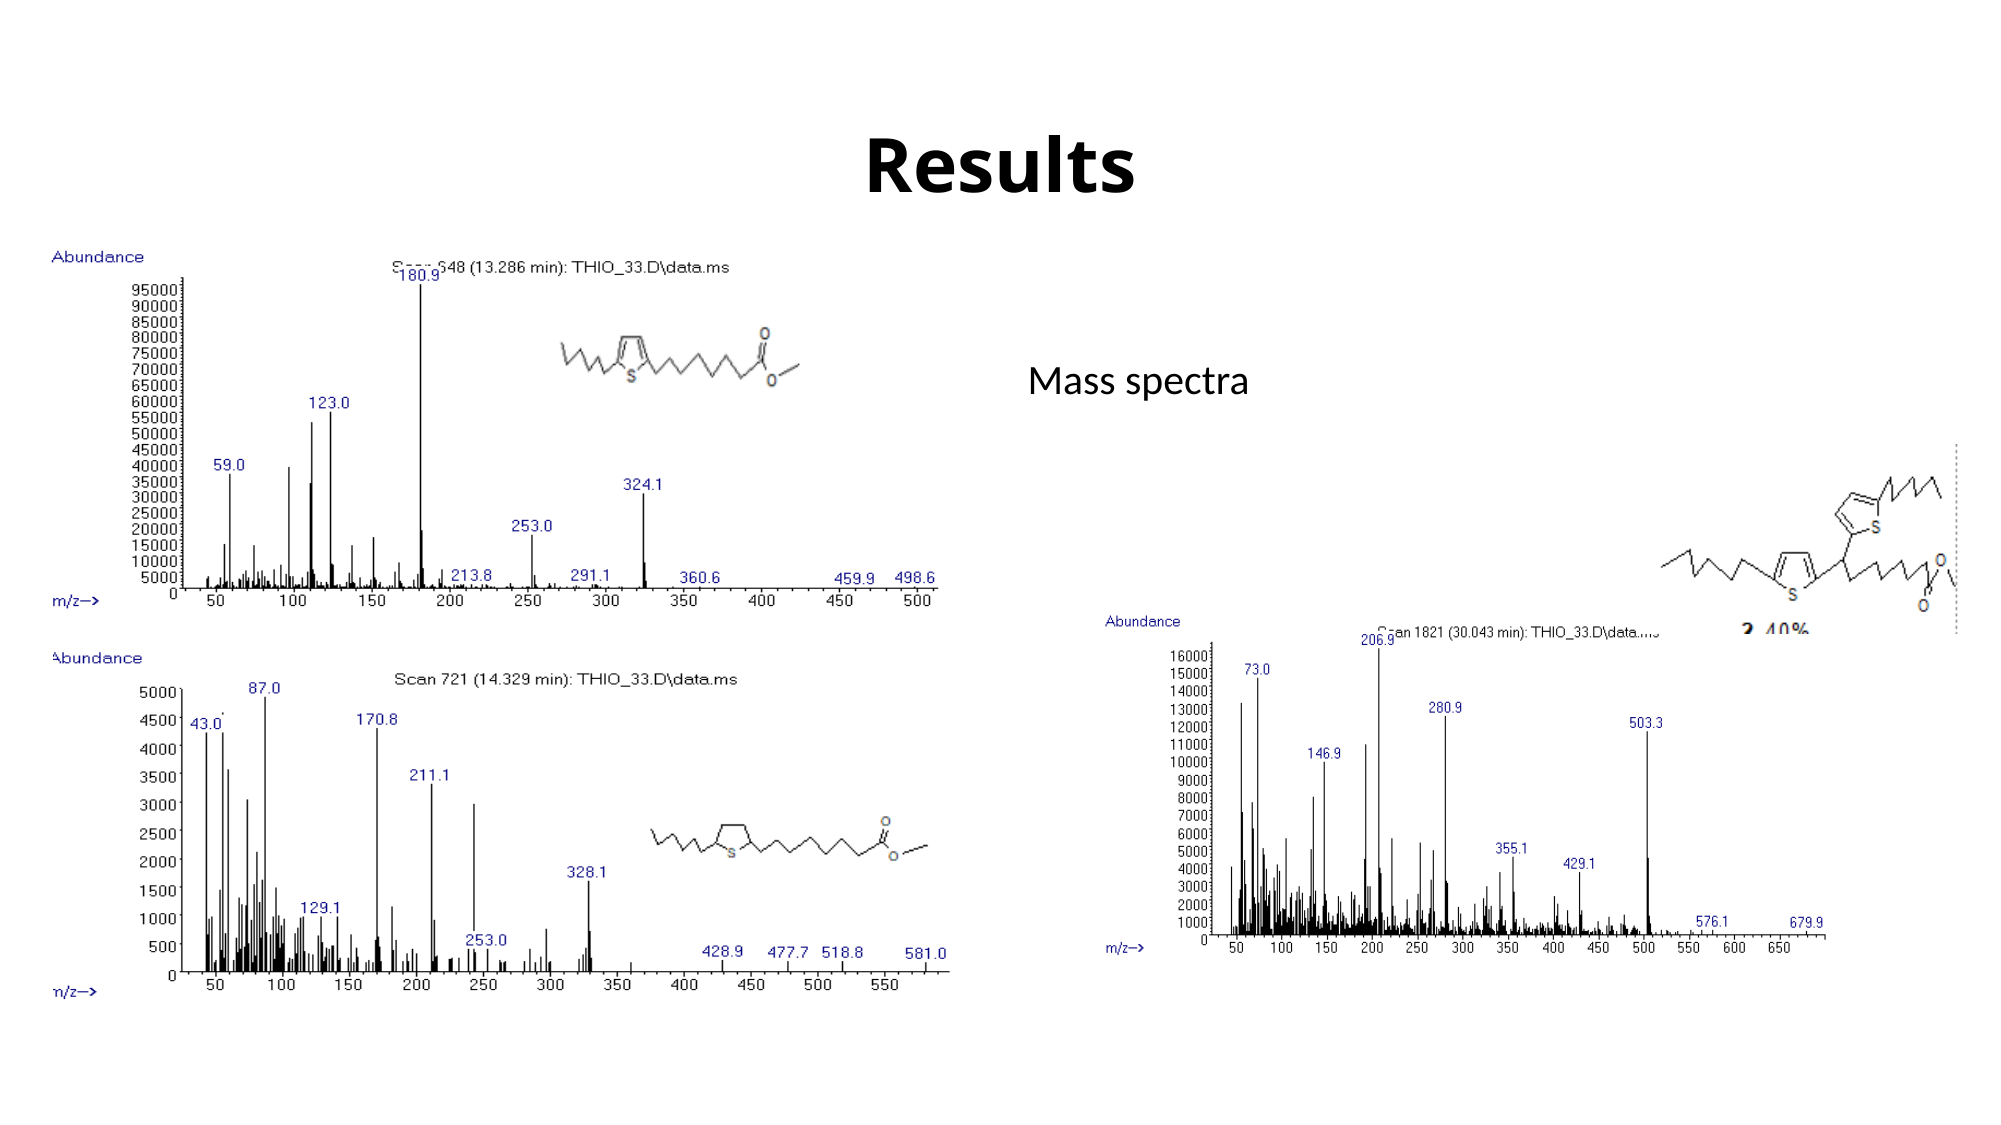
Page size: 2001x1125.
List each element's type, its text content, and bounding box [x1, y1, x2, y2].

list Mass spectra [1012, 275, 1863, 411]
title Results [137, 59, 1863, 278]
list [1063, 573, 1914, 1026]
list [0, 198, 984, 651]
picture [53, 650, 999, 1066]
picture [555, 286, 831, 416]
picture [1641, 444, 1970, 635]
